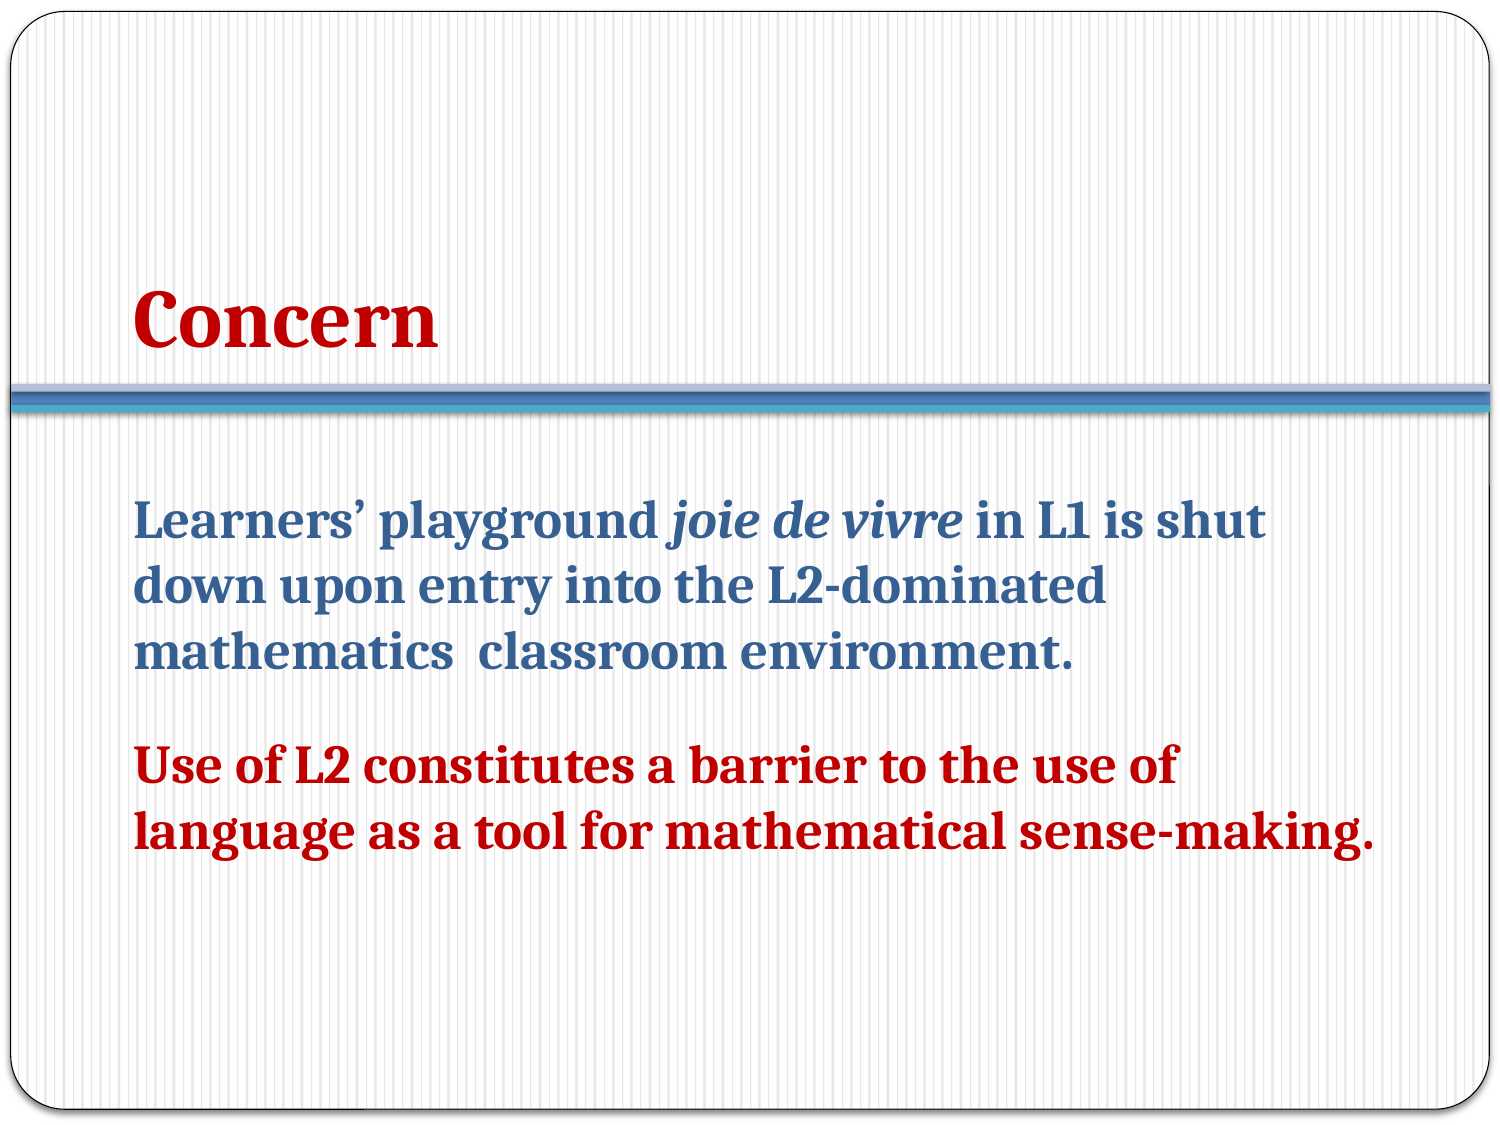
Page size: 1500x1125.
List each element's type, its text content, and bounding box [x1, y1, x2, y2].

list Learners’ playground joie de vivre in L1 is shut down upon entry into the L2-dominated mathematics classroom environment. Use of L2 constitutes a barrier to the use of language as a tool for mathematical sense-making. [118, 417, 1394, 1012]
title Concern [118, 156, 1394, 380]
